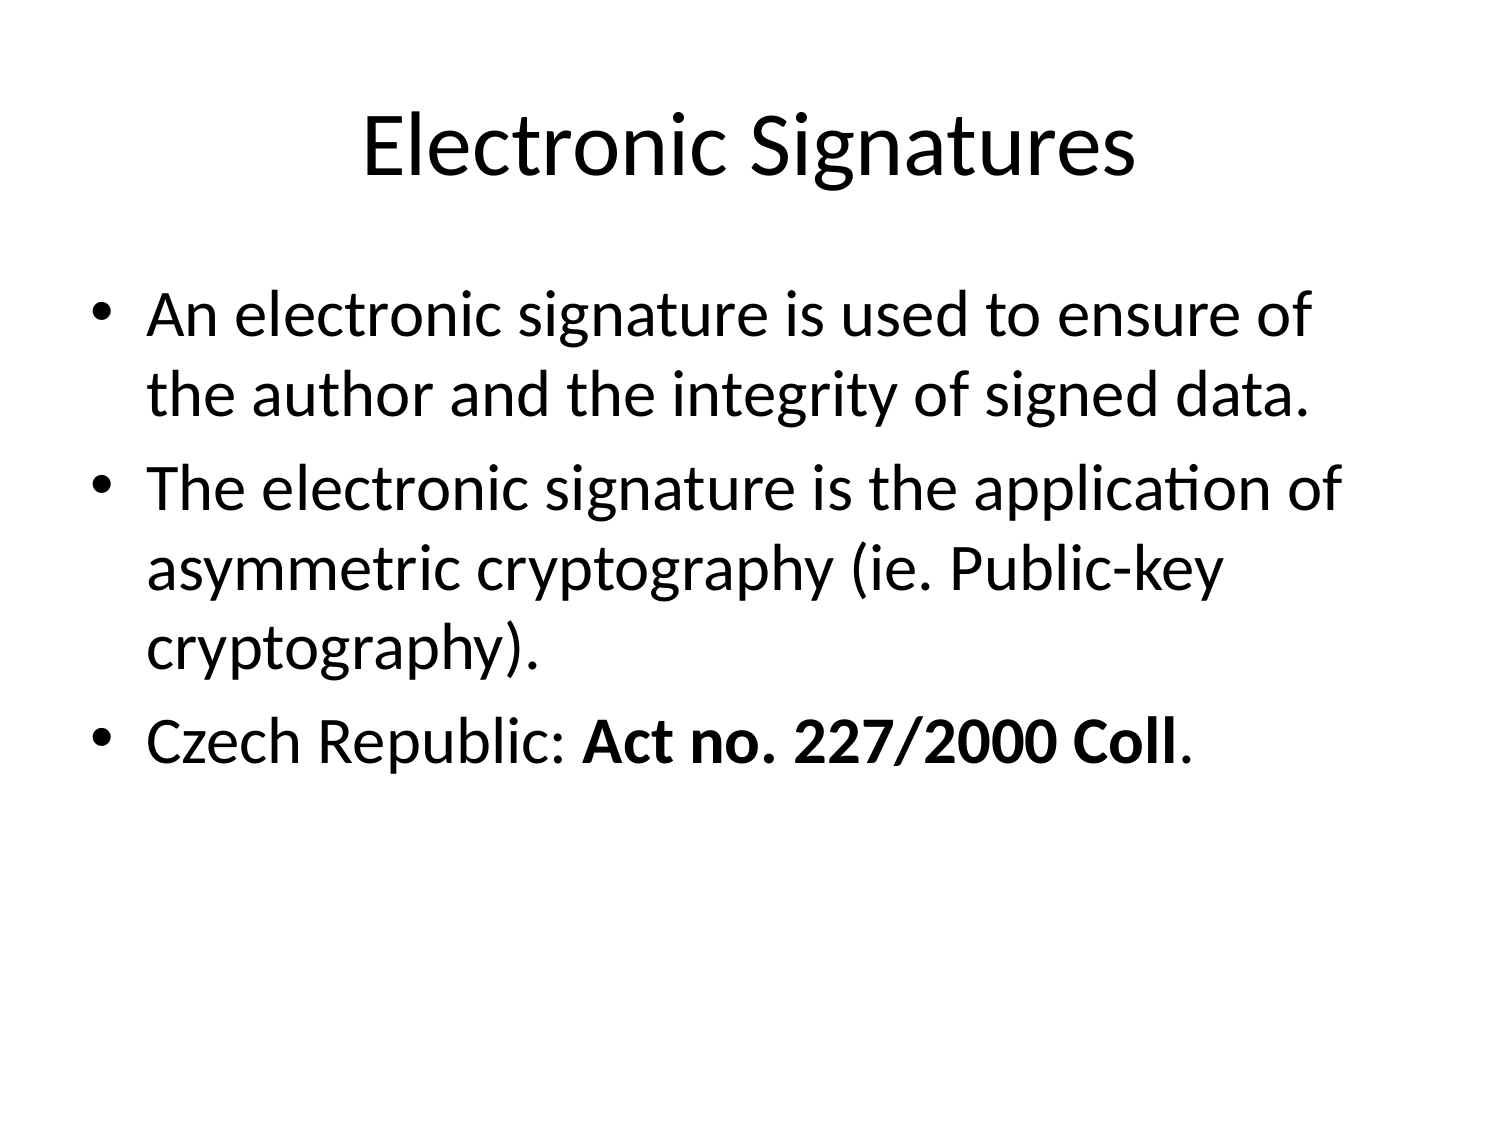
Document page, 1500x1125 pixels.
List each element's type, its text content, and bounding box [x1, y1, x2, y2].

list An electronic signature is used to ensure of the author and the integrity of signed data. The electronic signature is the application of asymmetric cryptography (ie. Public-key cryptography). Czech Republic: Act no. 227/2000 Coll. [75, 262, 1425, 1005]
title Electronic Signatures [75, 45, 1425, 233]
